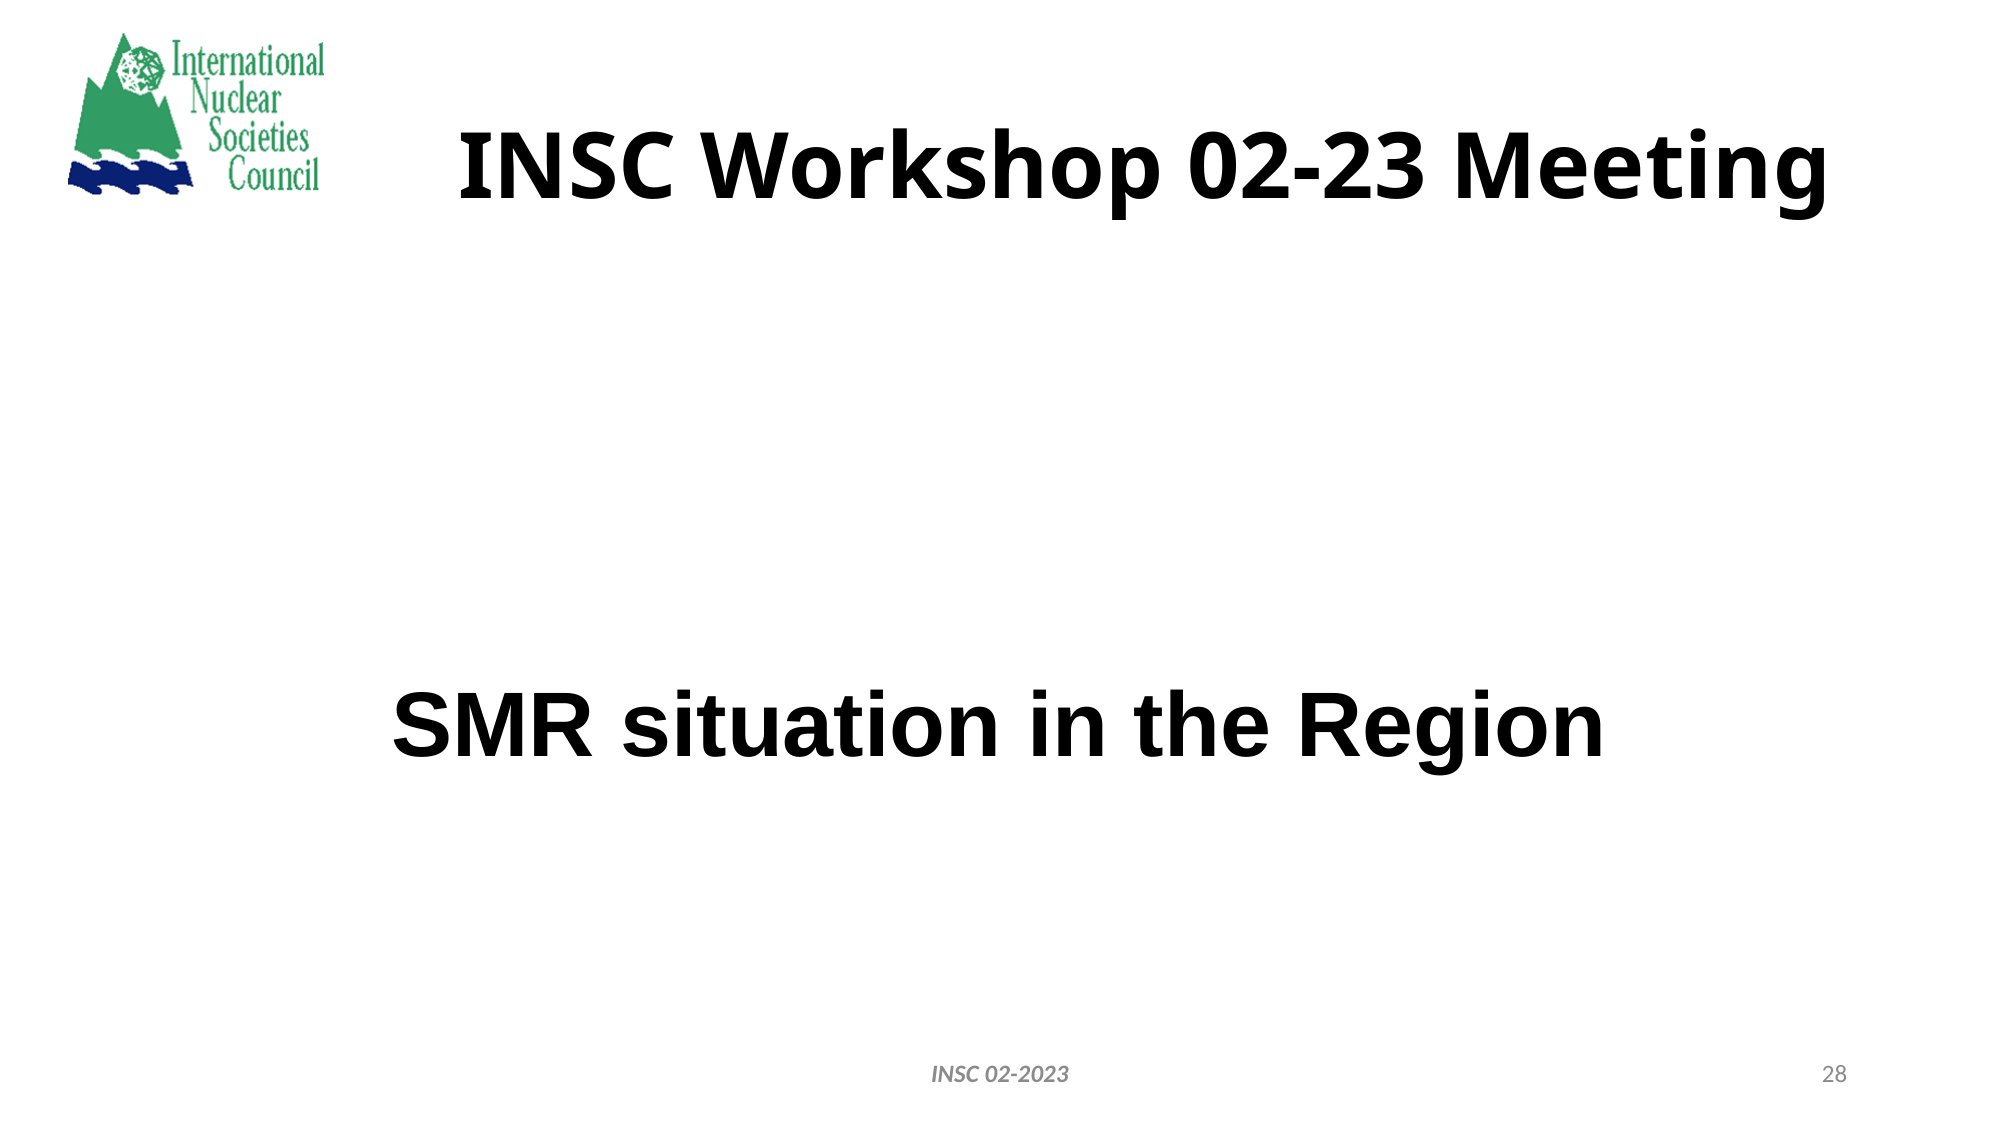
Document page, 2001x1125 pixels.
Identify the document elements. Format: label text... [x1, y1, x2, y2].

title INSC Workshop 02-23 Meeting [443, 59, 1863, 278]
slide_number 28 [1412, 1042, 1863, 1103]
picture [68, 30, 325, 200]
footer INSC 02-2023 [662, 1042, 1338, 1103]
list SMR situation in the Region [137, 299, 1863, 1014]
